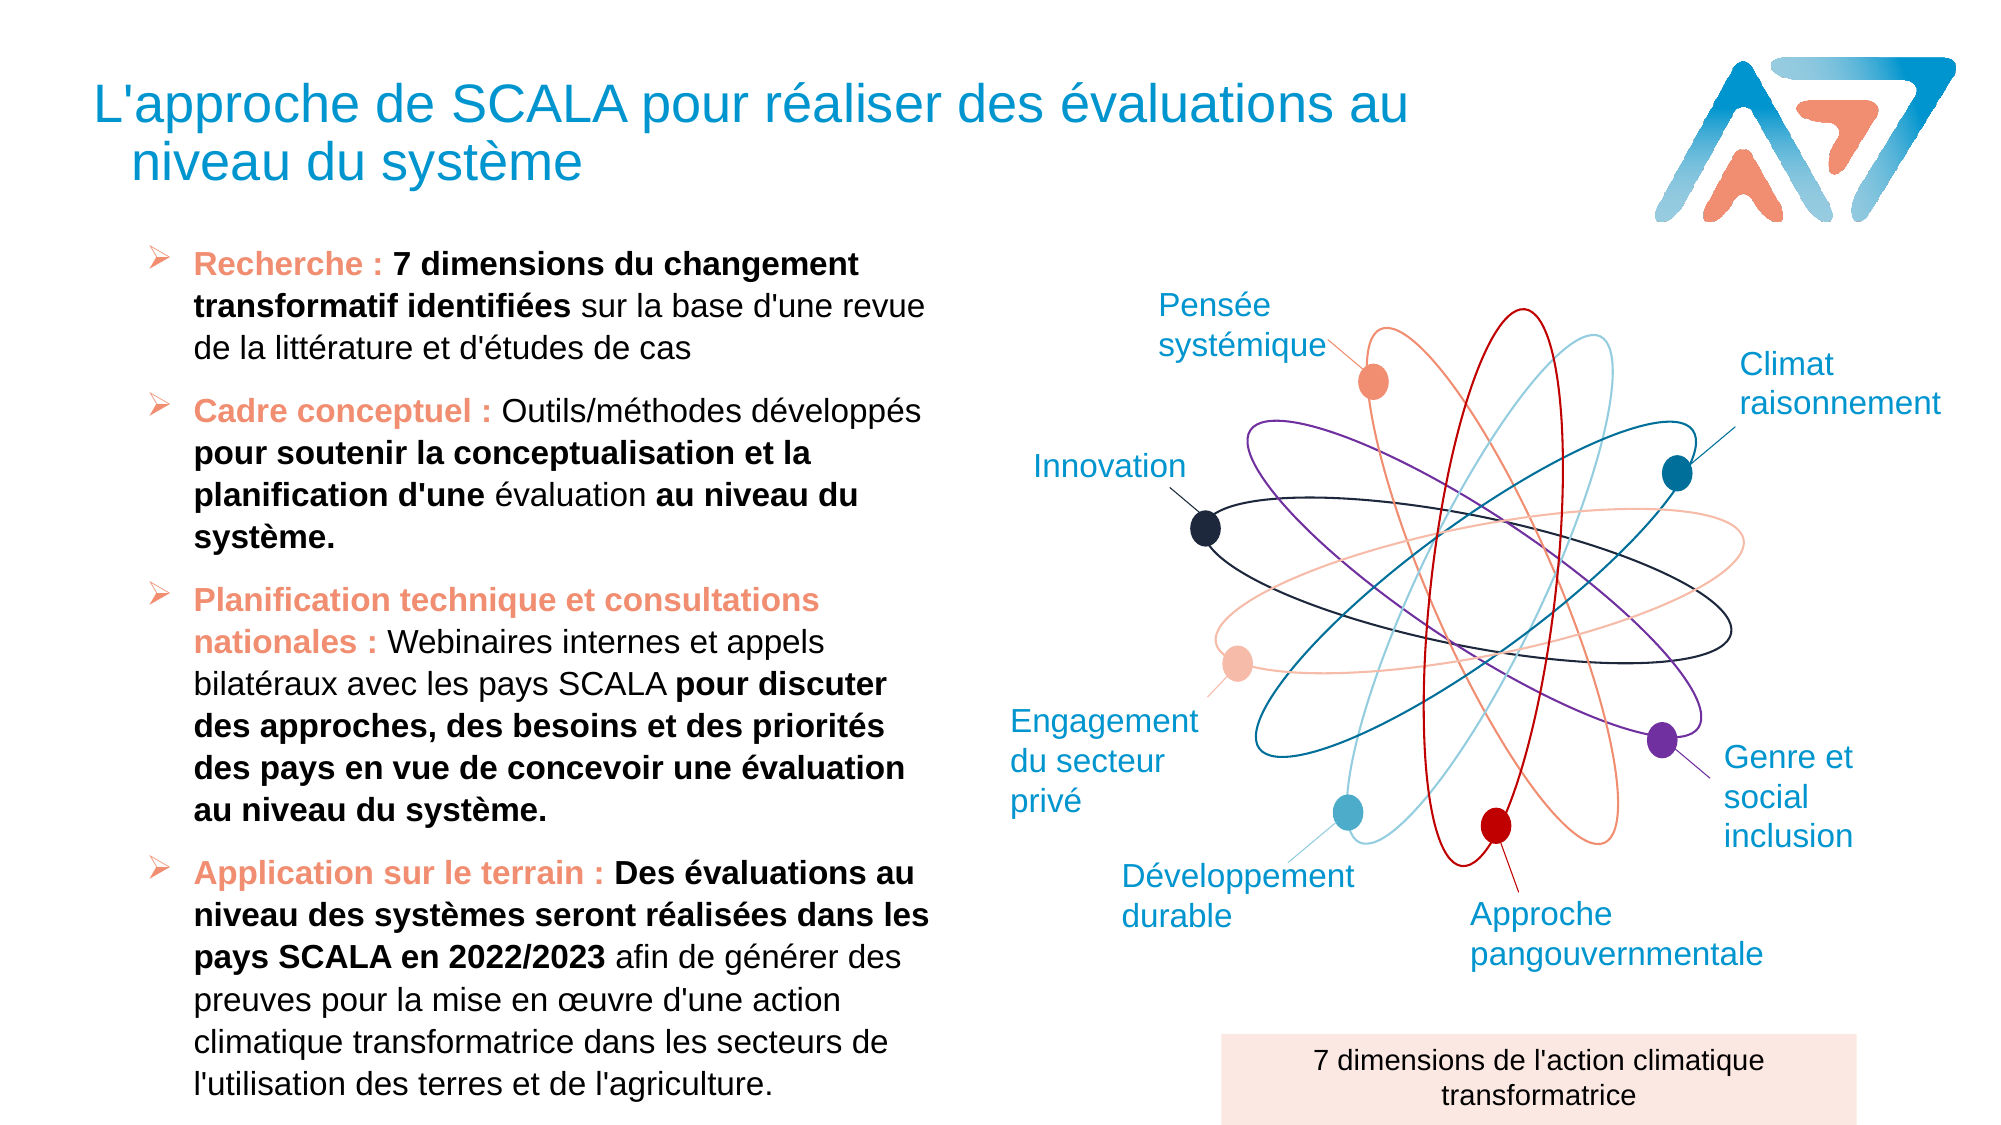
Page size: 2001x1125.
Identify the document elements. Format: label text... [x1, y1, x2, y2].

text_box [995, 276, 2000, 981]
picture [1655, 57, 1956, 222]
text_box 7 dimensions de l'action climatique transformatrice [1221, 1033, 1857, 1125]
list L'approche de SCALA pour réaliser des évaluations au niveau du système [79, 67, 1587, 177]
list Recherche : 7 dimensions du changement transformatif identifiées sur la base d'une revue de la littérature et d'études de cas Cadre conceptuel : Outils/méthodes développés pour soutenir la conceptualisation et la planification d'une évaluation au niveau du système. Planification technique et consultations nationales : Webinaires internes et appels bilatéraux avec les pays SCALA pour discuter des approches, des besoins et des priorités des pays en vue de concevoir une évaluation au niveau du système. Application sur le terrain : Des évaluations au niveau des systèmes seront réalisées dans les pays SCALA en 2022/2023 afin de générer des preuves pour la mise en œuvre d'une action climatique transformatrice dans les secteurs de l'utilisation des terres et de l'agriculture. [131, 232, 952, 1079]
